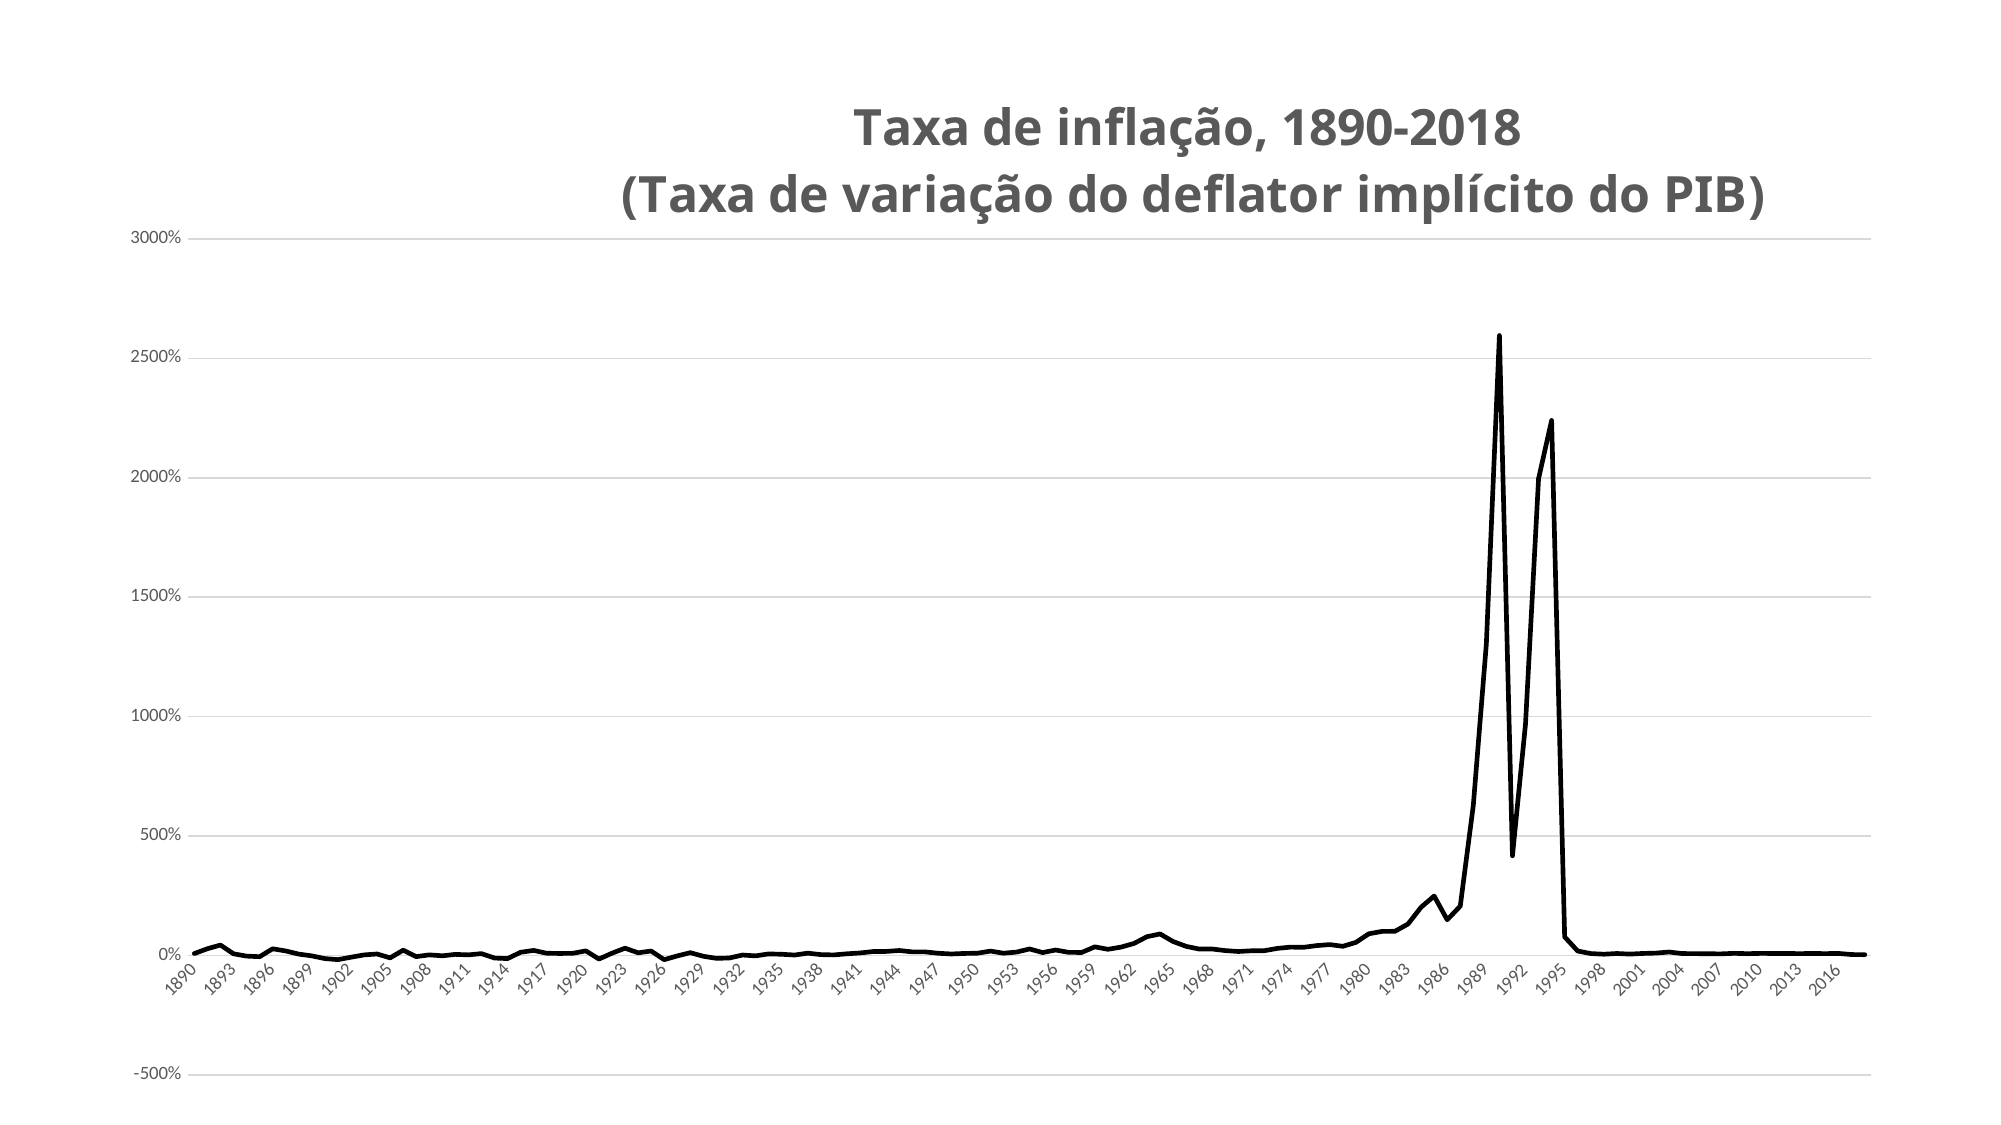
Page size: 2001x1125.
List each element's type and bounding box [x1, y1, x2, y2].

chart [105, 18, 1895, 1125]
